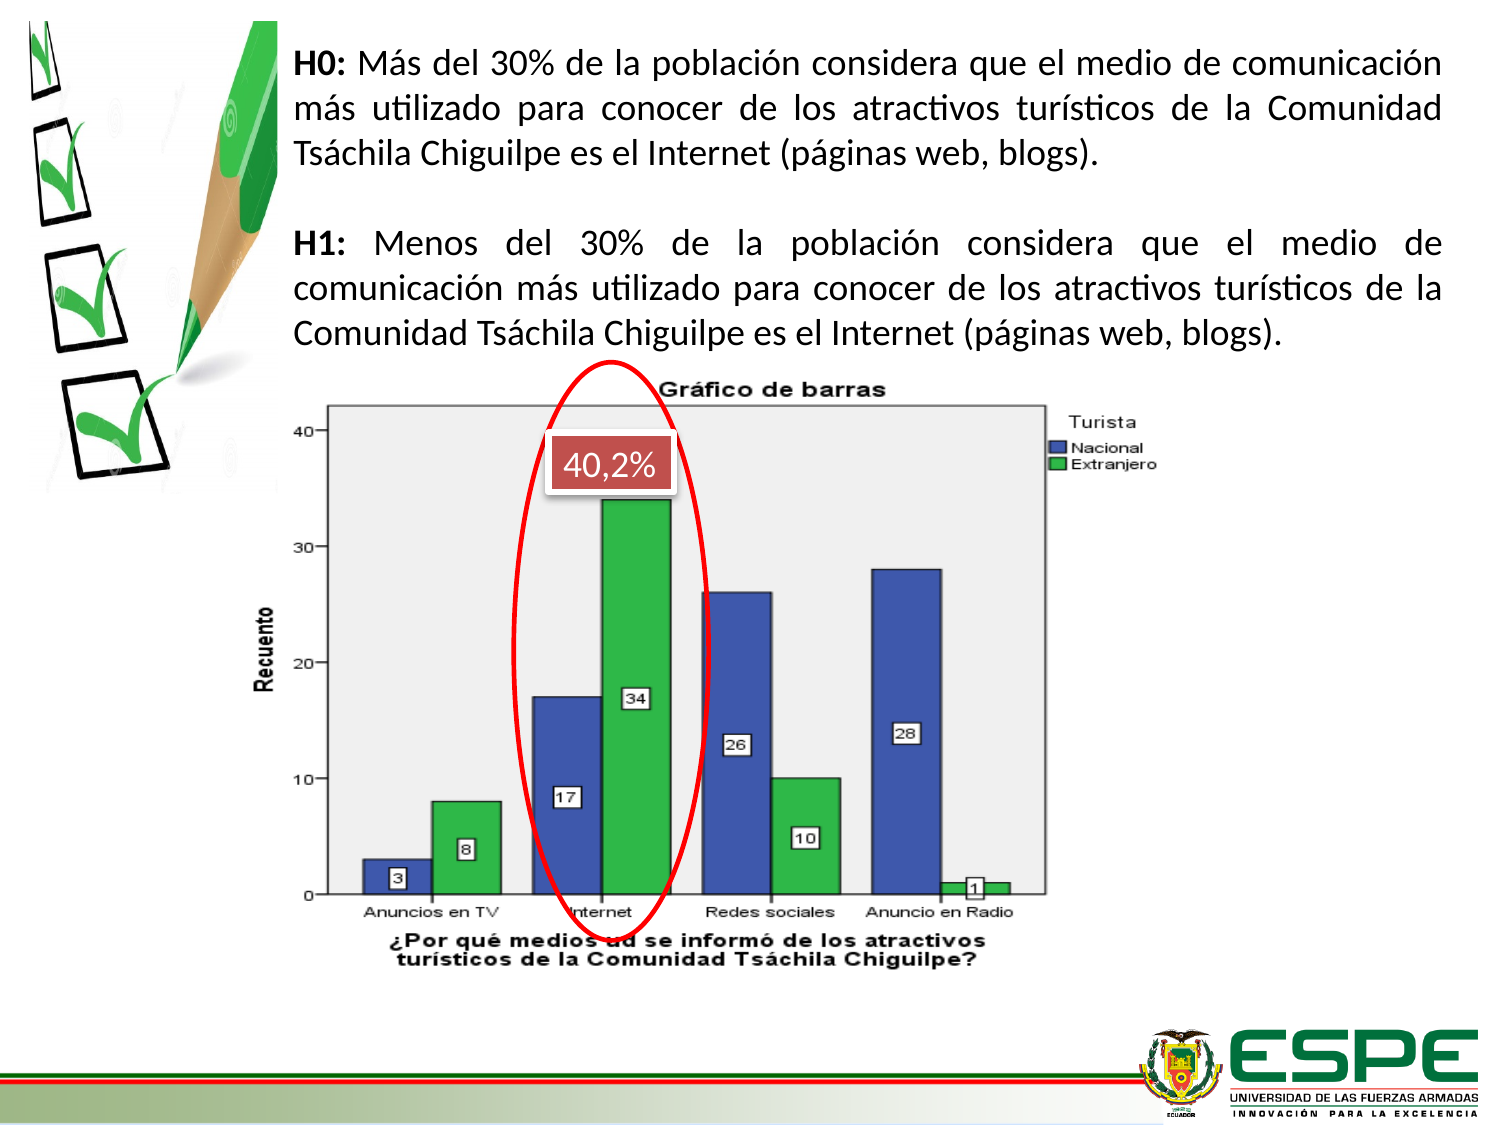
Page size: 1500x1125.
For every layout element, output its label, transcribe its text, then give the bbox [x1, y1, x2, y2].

text_box H0: Más del 30% de la población considera que el medio de comunicación más utilizado para conocer de los atractivos turísticos de la Comunidad Tsáchila Chiguilpe es el Internet (páginas web, blogs). H1: Menos del 30% de la población considera que el medio de comunicación más utilizado para conocer de los atractivos turísticos de la Comunidad Tsáchila Chiguilpe es el Internet (páginas web, blogs). [282, 30, 1459, 361]
picture [0, 1029, 1478, 1125]
picture [29, 20, 1180, 987]
